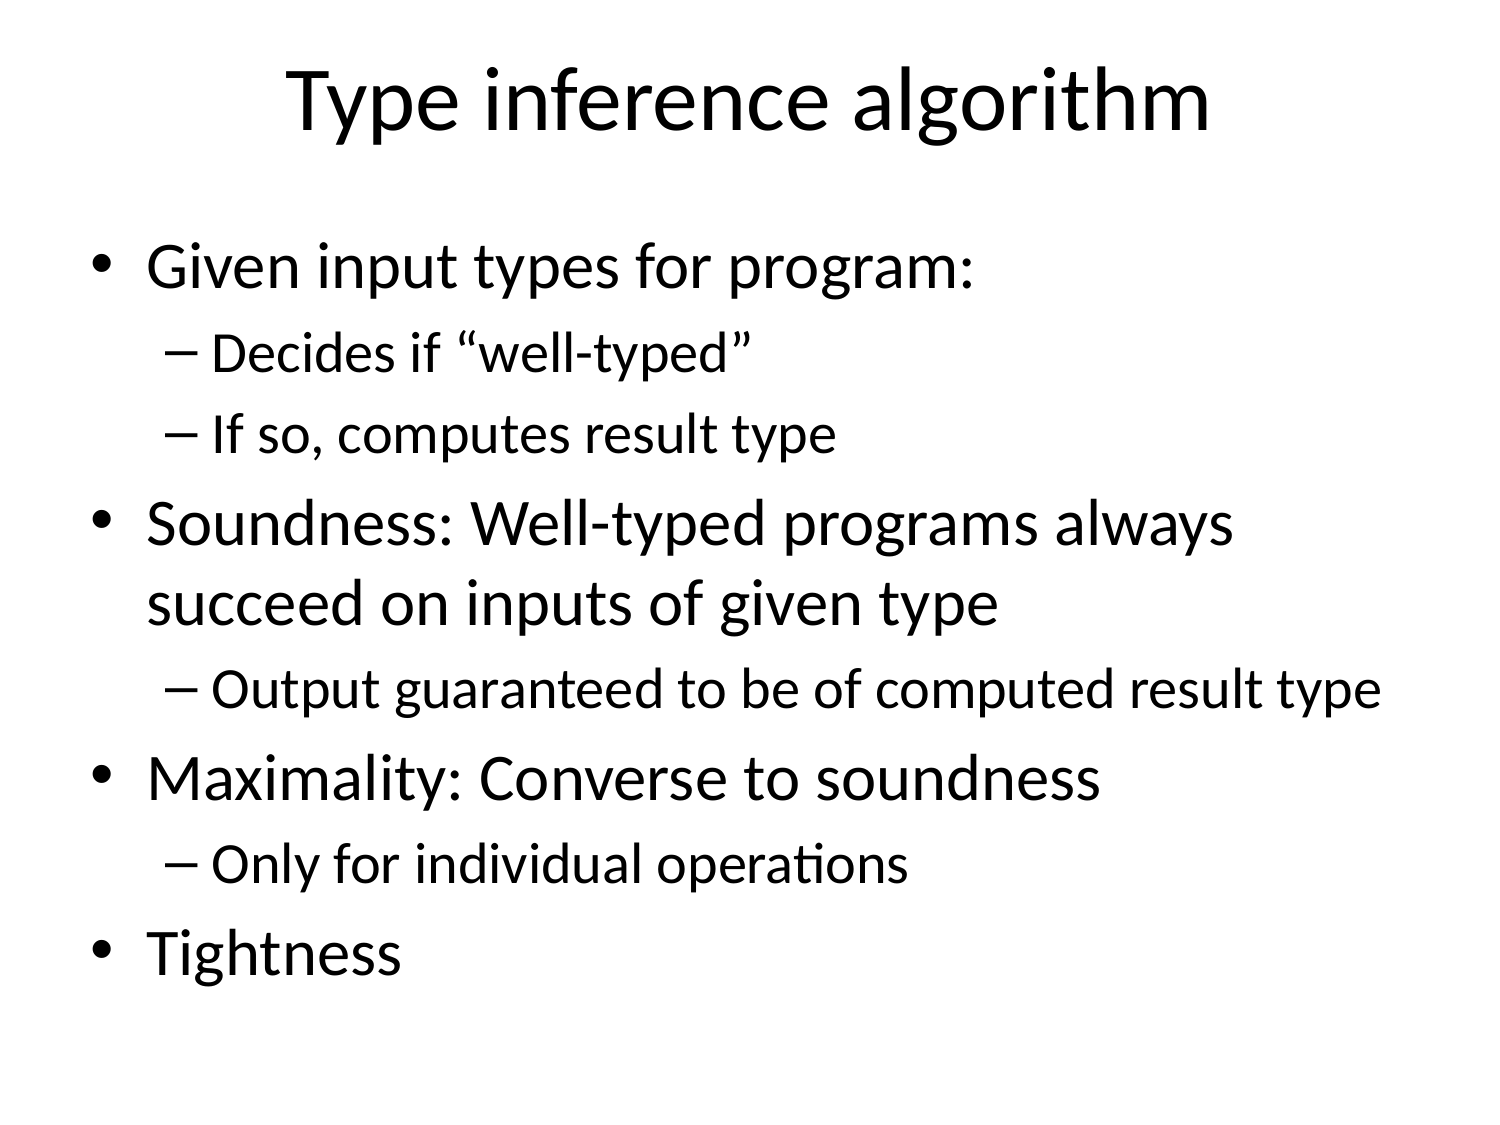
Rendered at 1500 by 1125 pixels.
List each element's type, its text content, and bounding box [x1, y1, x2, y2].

title Type inference algorithm [75, 0, 1425, 188]
list Given input types for program: Decides if “well-typed” If so, computes result type Soundness: Well-typed programs always succeed on inputs of given type Output guaranteed to be of computed result type Maximality: Converse to soundness Only for individual operations Tightness [75, 214, 1425, 1090]
